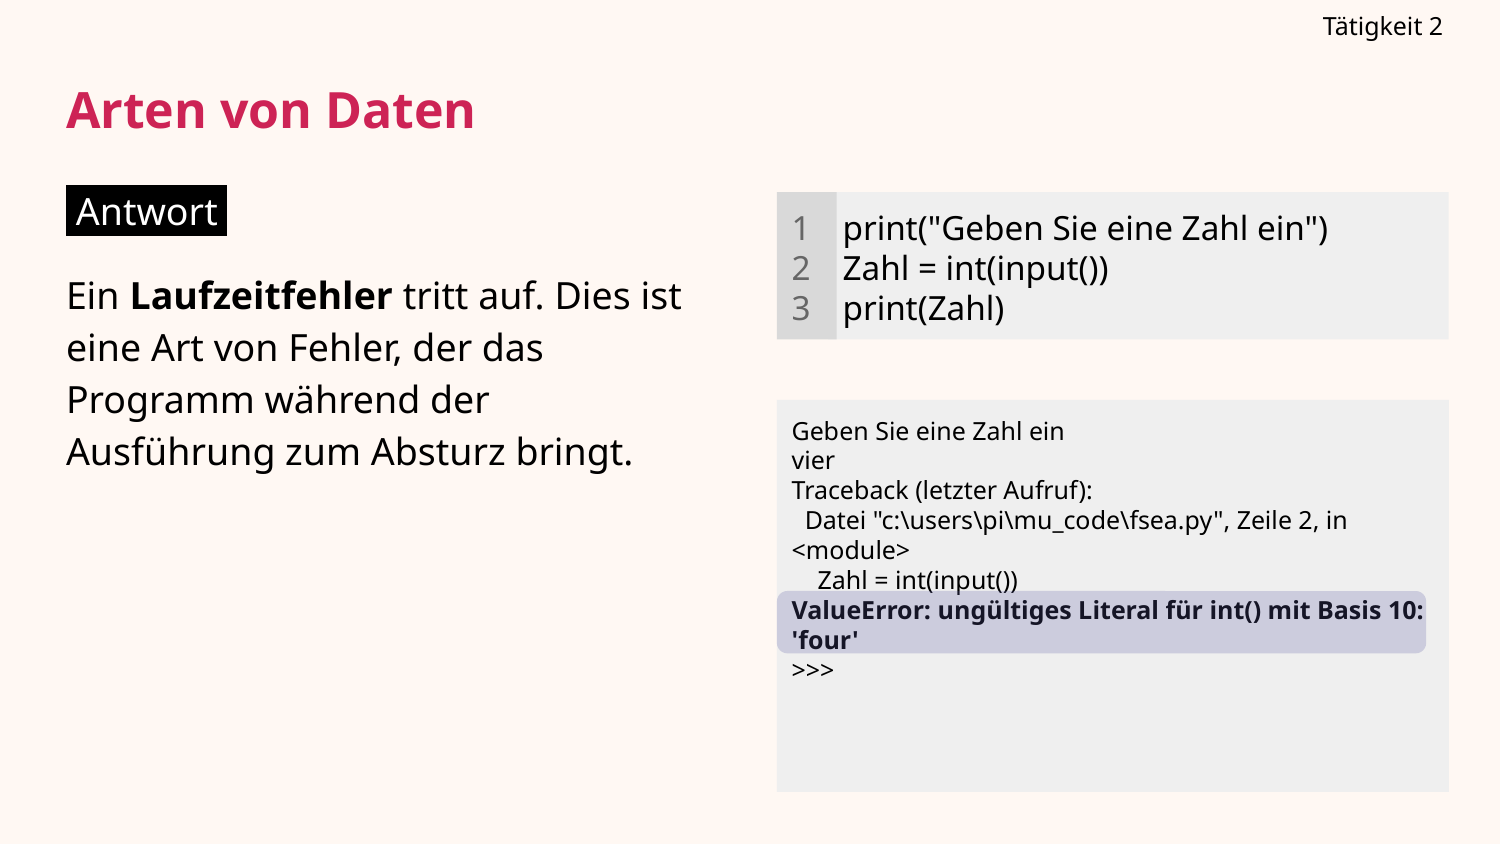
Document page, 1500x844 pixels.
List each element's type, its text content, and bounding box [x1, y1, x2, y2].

text_box Geben Sie eine Zahl ein vier Traceback (letzter Aufruf): Datei "c:\users\pi\mu_code\fsea.py", Zeile 2, in <module> Zahl = int(input()) ValueError: ungültiges Literal für int() mit Basis 10: 'four' >>> [776, 399, 1449, 792]
text_box print("Geben Sie eine Zahl ein") Zahl = int(input()) print(Zahl) [837, 192, 1449, 340]
subtitle Tätigkeit 2 [1122, 0, 1444, 52]
list Antwort . Ein Laufzeitfehler tritt auf. Dies ist eine Art von Fehler, der das Programm während der Ausführung zum Absturz bringt. [51, 166, 723, 766]
text_box 1 2 3 [776, 192, 837, 340]
title Arten von Daten [51, 51, 1449, 166]
text_box [776, 590, 1427, 654]
